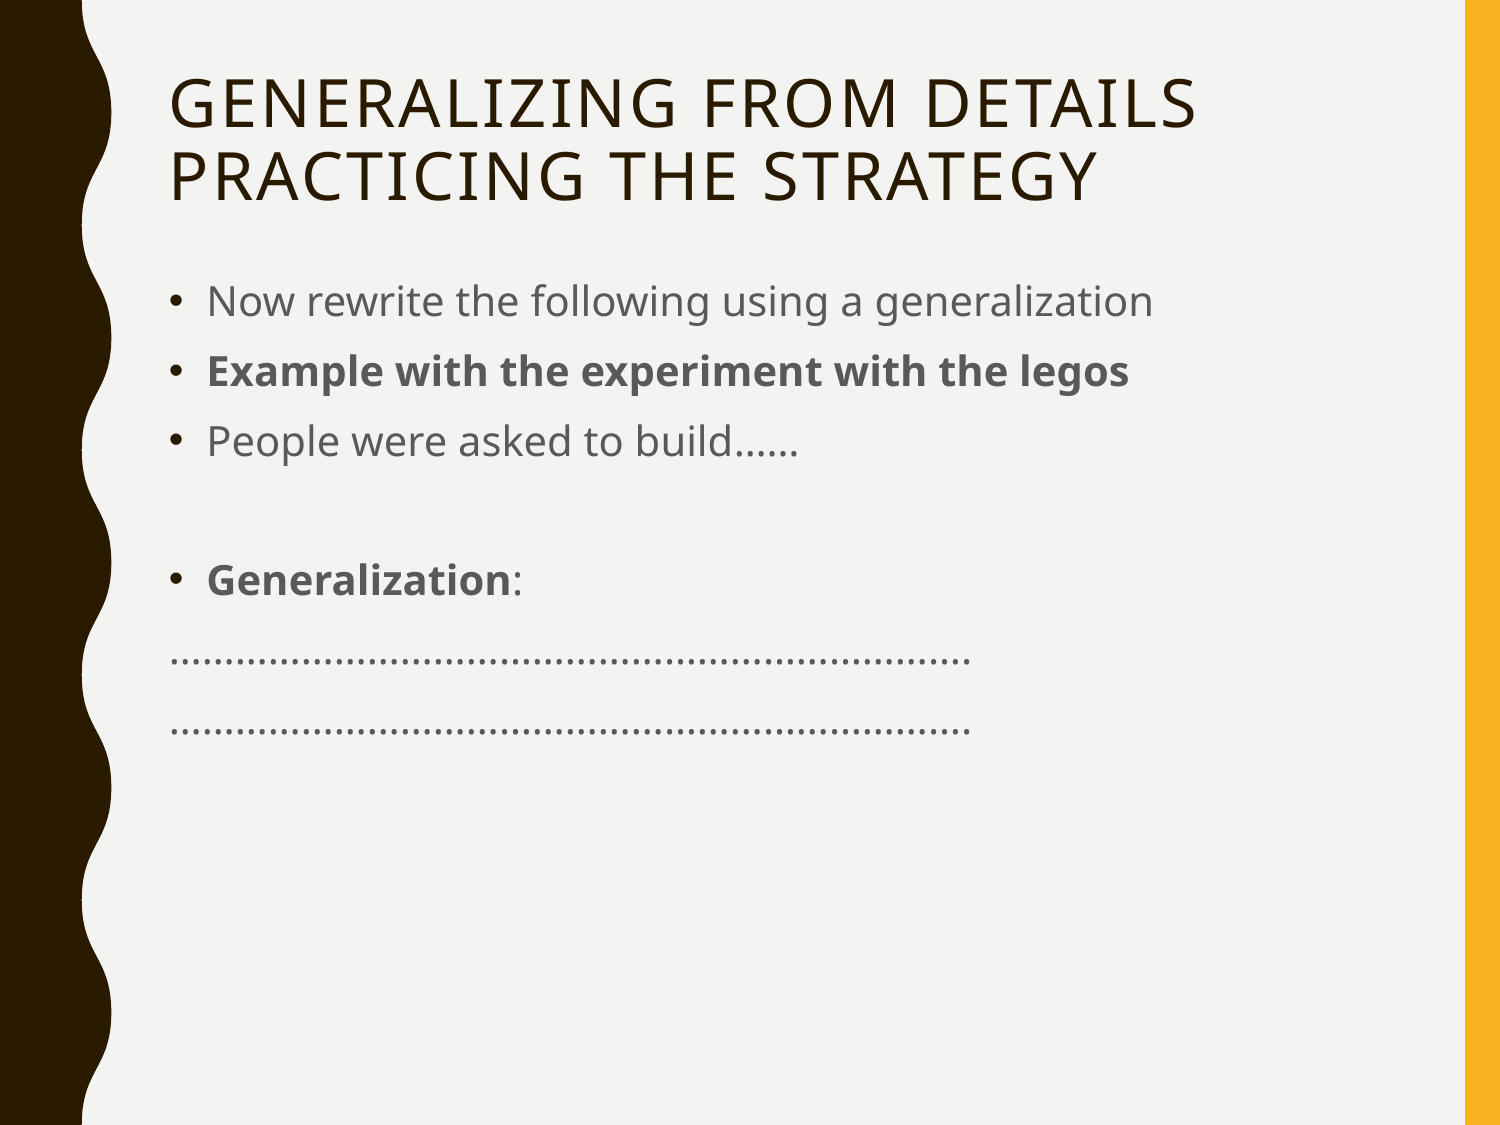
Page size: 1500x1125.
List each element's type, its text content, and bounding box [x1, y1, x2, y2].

list Now rewrite the following using a generalization Example with the experiment with the legos People were asked to build…… Generalization: ………………………………………………………………. ………………………………………………………………. [154, 262, 1467, 1063]
title Generalizing from details practicing the strategy [154, 62, 1407, 262]
